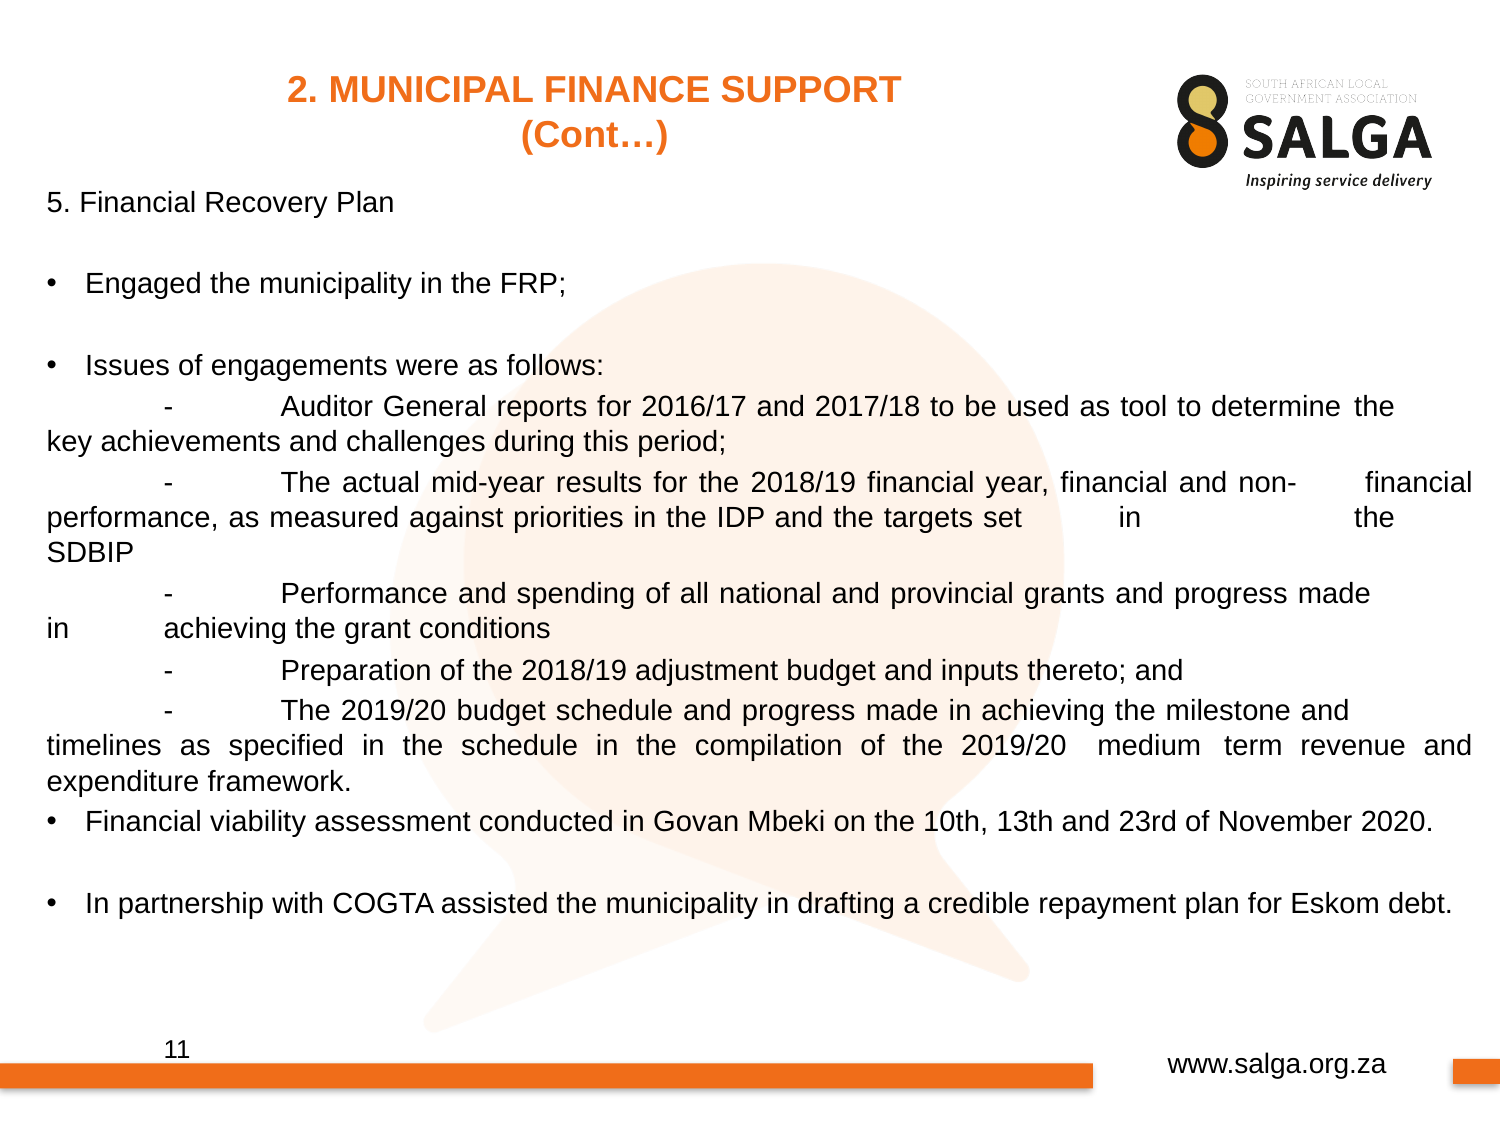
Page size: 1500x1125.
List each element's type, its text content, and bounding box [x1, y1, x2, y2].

picture [1171, 69, 1439, 175]
list 5. Financial Recovery Plan Engaged the municipality in the FRP; Issues of engagements were as follows: - Auditor General reports for 2016/17 and 2017/18 to be used as tool to determine the key achievements and challenges during this period; - The actual mid-year results for the 2018/19 financial year, financial and non- financial performance, as measured against priorities in the IDP and the targets set in the SDBIP - Performance and spending of all national and provincial grants and progress made in achieving the grant conditions - Preparation of the 2018/19 adjustment budget and inputs thereto; and - The 2019/20 budget schedule and progress made in achieving the milestone and timelines as specified in the schedule in the compilation of the 2019/20 medium term revenue and expenditure framework. Financial viability assessment conducted in Govan Mbeki on the 10th, 13th and 23rd of November 2020. In partnership with COGTA assisted the municipality in drafting a credible repayment plan for Eskom debt. 11 [31, 175, 1488, 1090]
title 2. MUNICIPAL FINANCE SUPPORT (Cont…) [75, 45, 1125, 175]
